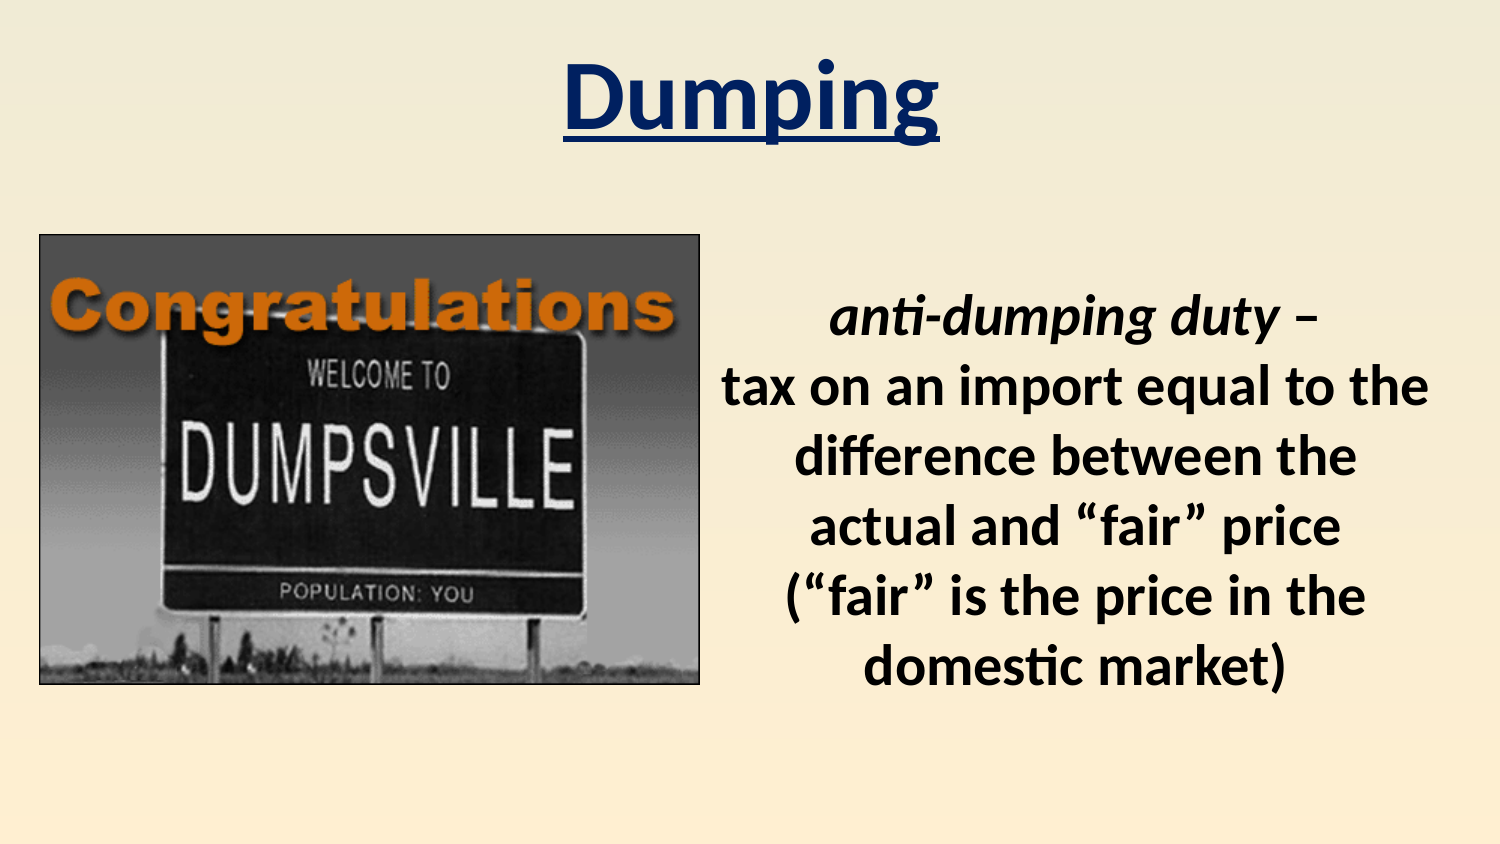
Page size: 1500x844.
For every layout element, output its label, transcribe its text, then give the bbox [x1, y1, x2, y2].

text_box Dumping [547, 21, 956, 157]
text_box anti-dumping duty – tax on an import equal to the difference between the actual and “fair” price (“fair” is the price in the domestic market) [701, 270, 1450, 705]
picture [39, 234, 701, 685]
